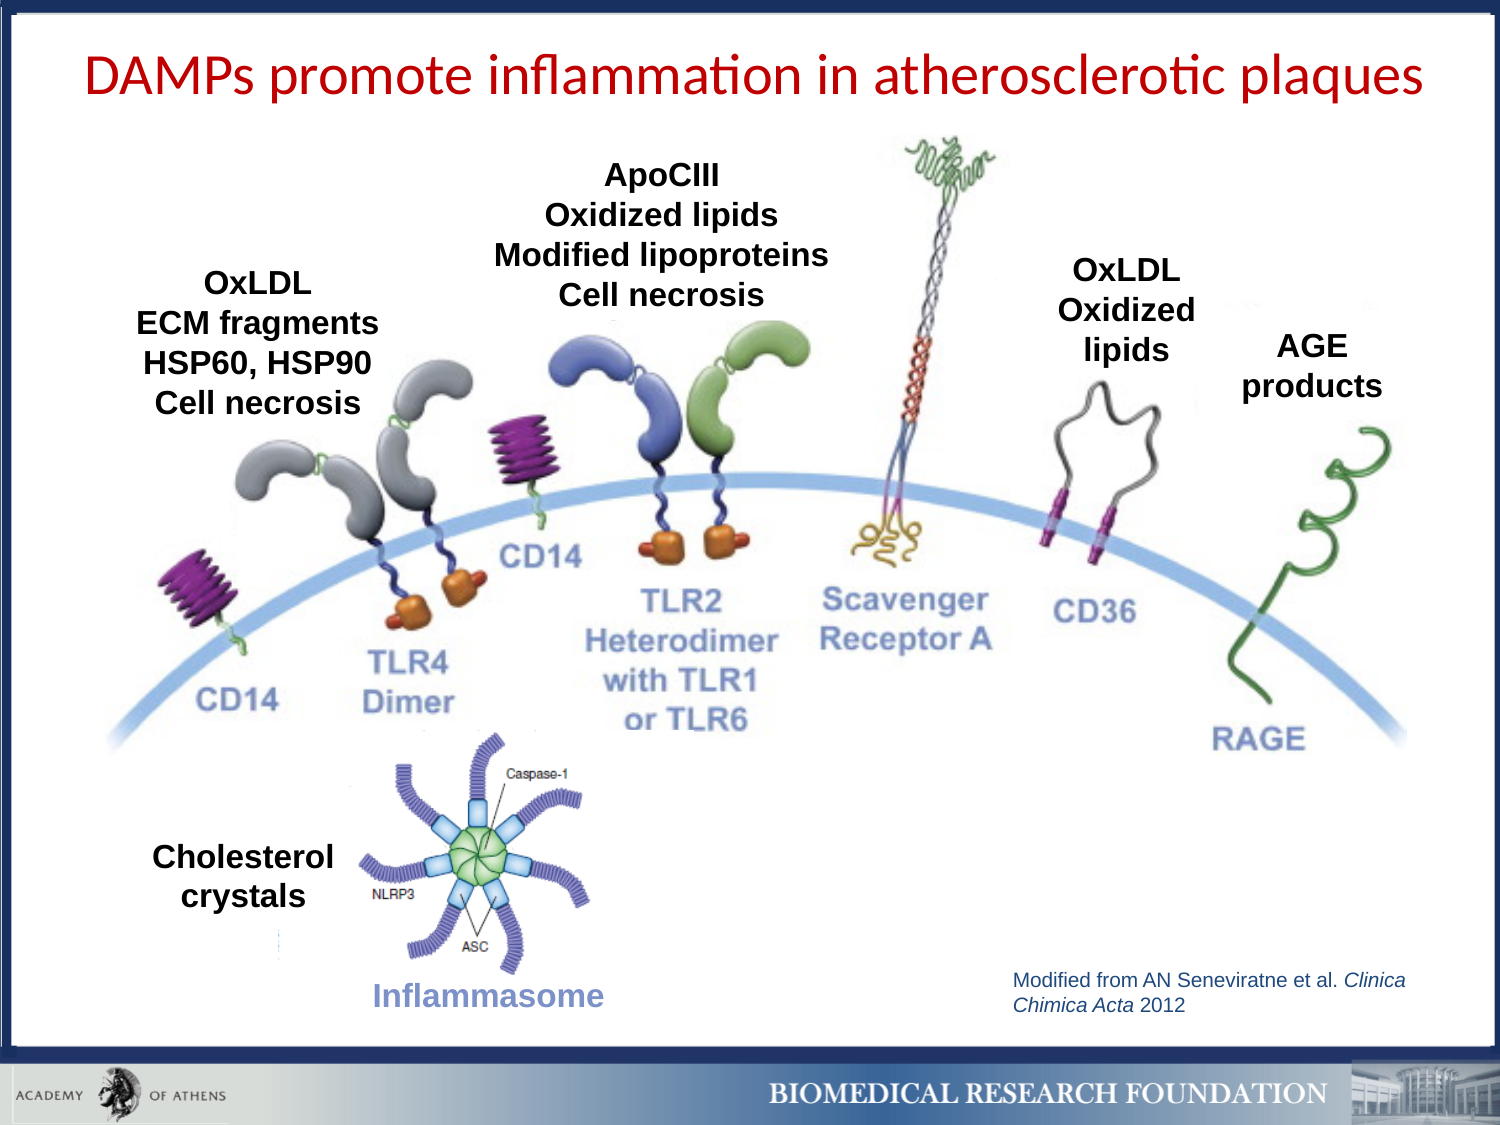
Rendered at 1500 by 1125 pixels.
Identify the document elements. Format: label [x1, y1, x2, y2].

text_box [0, 0, 1500, 1125]
picture [104, 134, 1407, 755]
text_box [272, 730, 733, 980]
